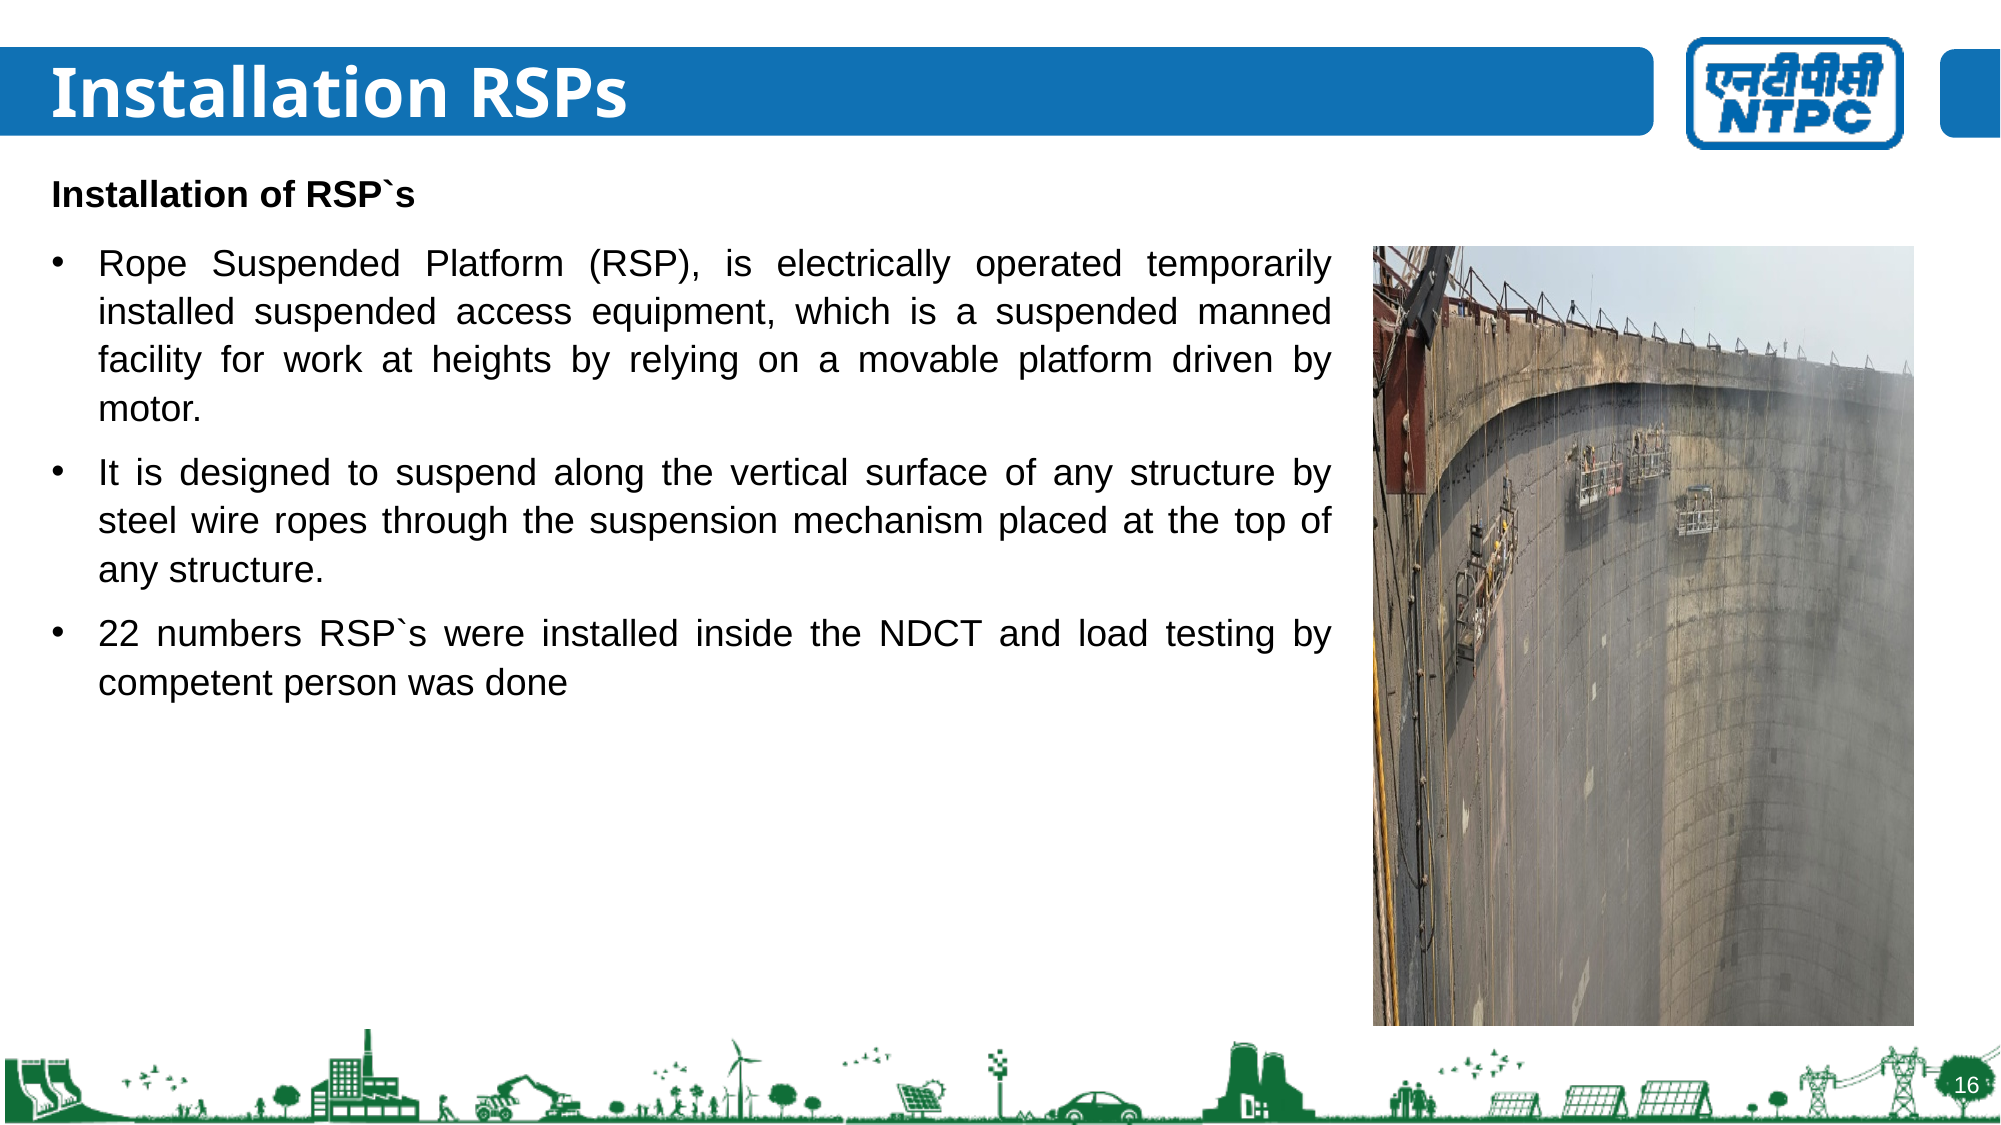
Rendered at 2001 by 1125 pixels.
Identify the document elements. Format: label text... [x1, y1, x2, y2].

text_box Installation RSPs [36, 38, 1616, 153]
picture [1686, 37, 1904, 150]
text_box Installation of RSP`s Rope Suspended Platform (RSP), is electrically operated temporarily installed suspended access equipment, which is a suspended manned facility for work at heights by relying on a movable platform driven by motor. It is designed to suspend along the vertical surface of any structure by steel wire ropes through the suspension mechanism placed at the top of any structure. 22 numbers RSP`s were installed inside the NDCT and load testing by competent person was done [36, 155, 1348, 710]
picture [1373, 246, 1914, 1026]
picture [5, 1029, 2001, 1125]
